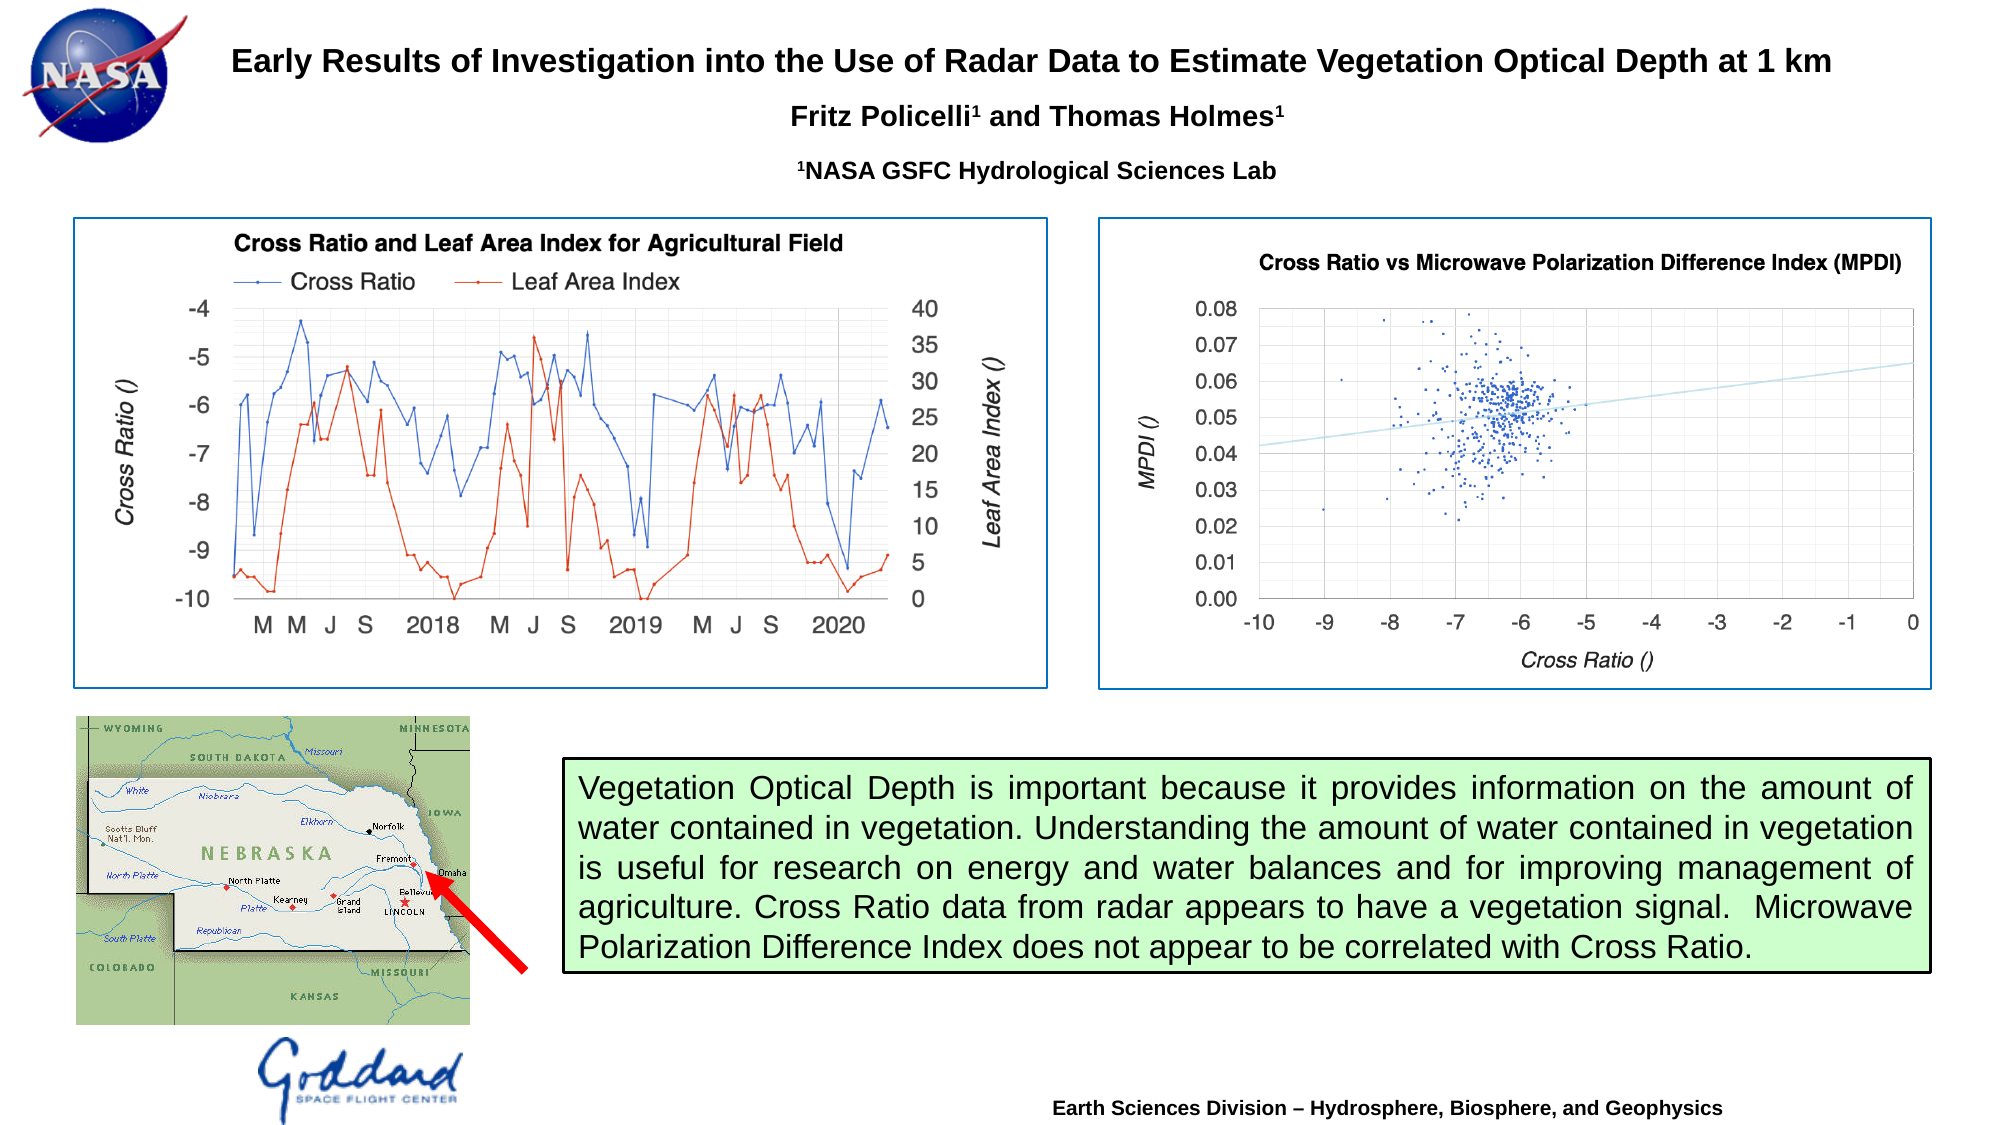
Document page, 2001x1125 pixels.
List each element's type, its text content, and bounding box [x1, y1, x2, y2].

picture [76, 716, 470, 1026]
text_box Early Results of Investigation into the Use of Radar Data to Estimate Vegetation Optical Depth at 1 km Fritz Policelli1 and Thomas Holmes1 1NASA GSFC Hydrological Sciences Lab [216, 19, 1859, 192]
picture [74, 218, 1047, 688]
picture [1099, 218, 1931, 688]
picture [258, 1037, 463, 1125]
text_box Earth Sciences Division – Hydrosphere, Biosphere, and Geophysics [1037, 1087, 1750, 1125]
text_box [424, 870, 526, 972]
picture [12, 0, 190, 151]
text_box Vegetation Optical Depth is important because it provides information on the amount of water contained in vegetation. Understanding the amount of water contained in vegetation is useful for research on energy and water balances and for improving management of agriculture. Cross Ratio data from radar appears to have a vegetation signal. Microwave Polarization Difference Index does not appear to be correlated with Cross Ratio. [563, 758, 1931, 973]
